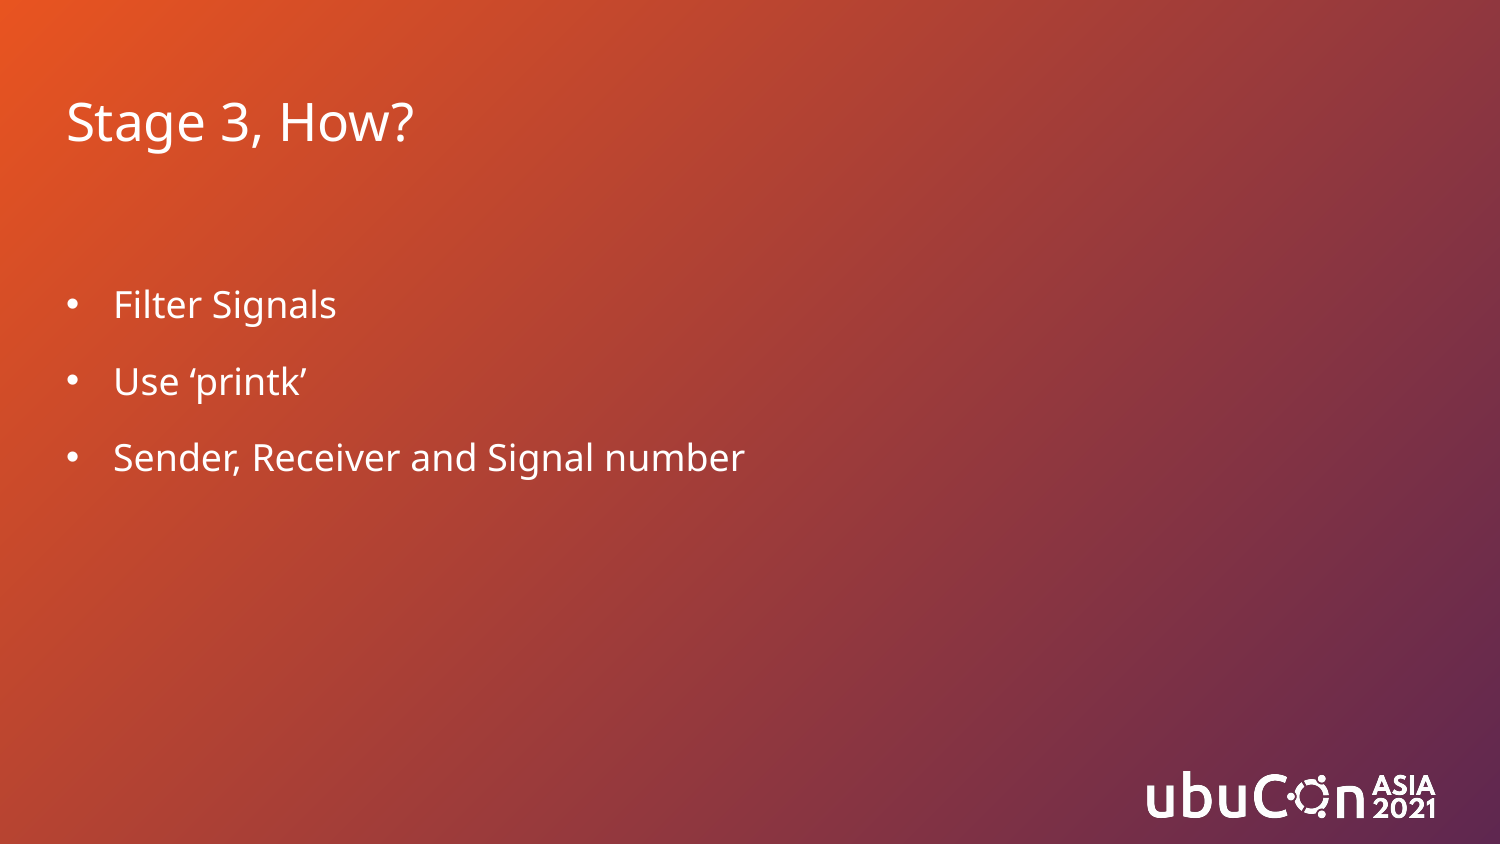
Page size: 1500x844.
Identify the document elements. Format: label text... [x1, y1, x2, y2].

picture [1137, 771, 1450, 822]
title Stage 3, How? [51, 72, 1449, 167]
list Filter Signals Use ‘printk’ Sender, Receiver and Signal number [51, 189, 1449, 750]
